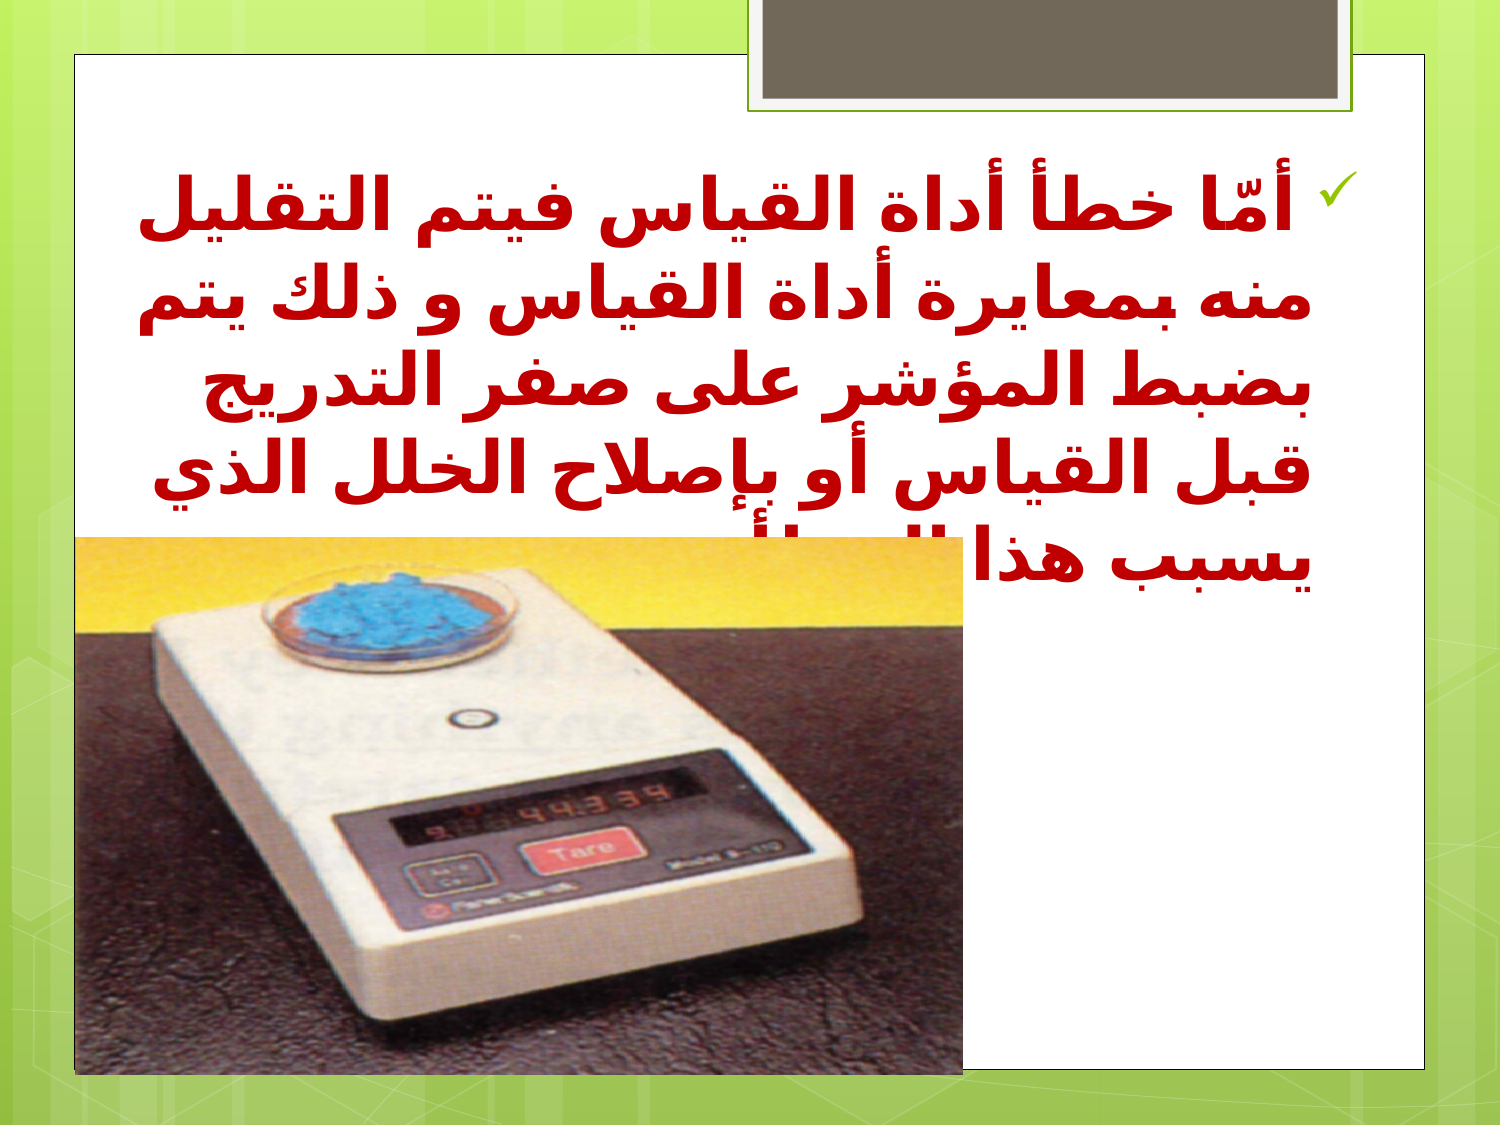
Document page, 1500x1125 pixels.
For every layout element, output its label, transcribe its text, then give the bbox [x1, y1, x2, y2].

list أمّا خطأ أداة القياس فيتم التقليل منه بمعايرة أداة القياس و ذلك يتم بضبط المؤشر على صفر التدريج قبل القياس أو بإصلاح الخلل الذي يسبب هذا الخطأ [75, 149, 1388, 1075]
picture [74, 537, 963, 1076]
